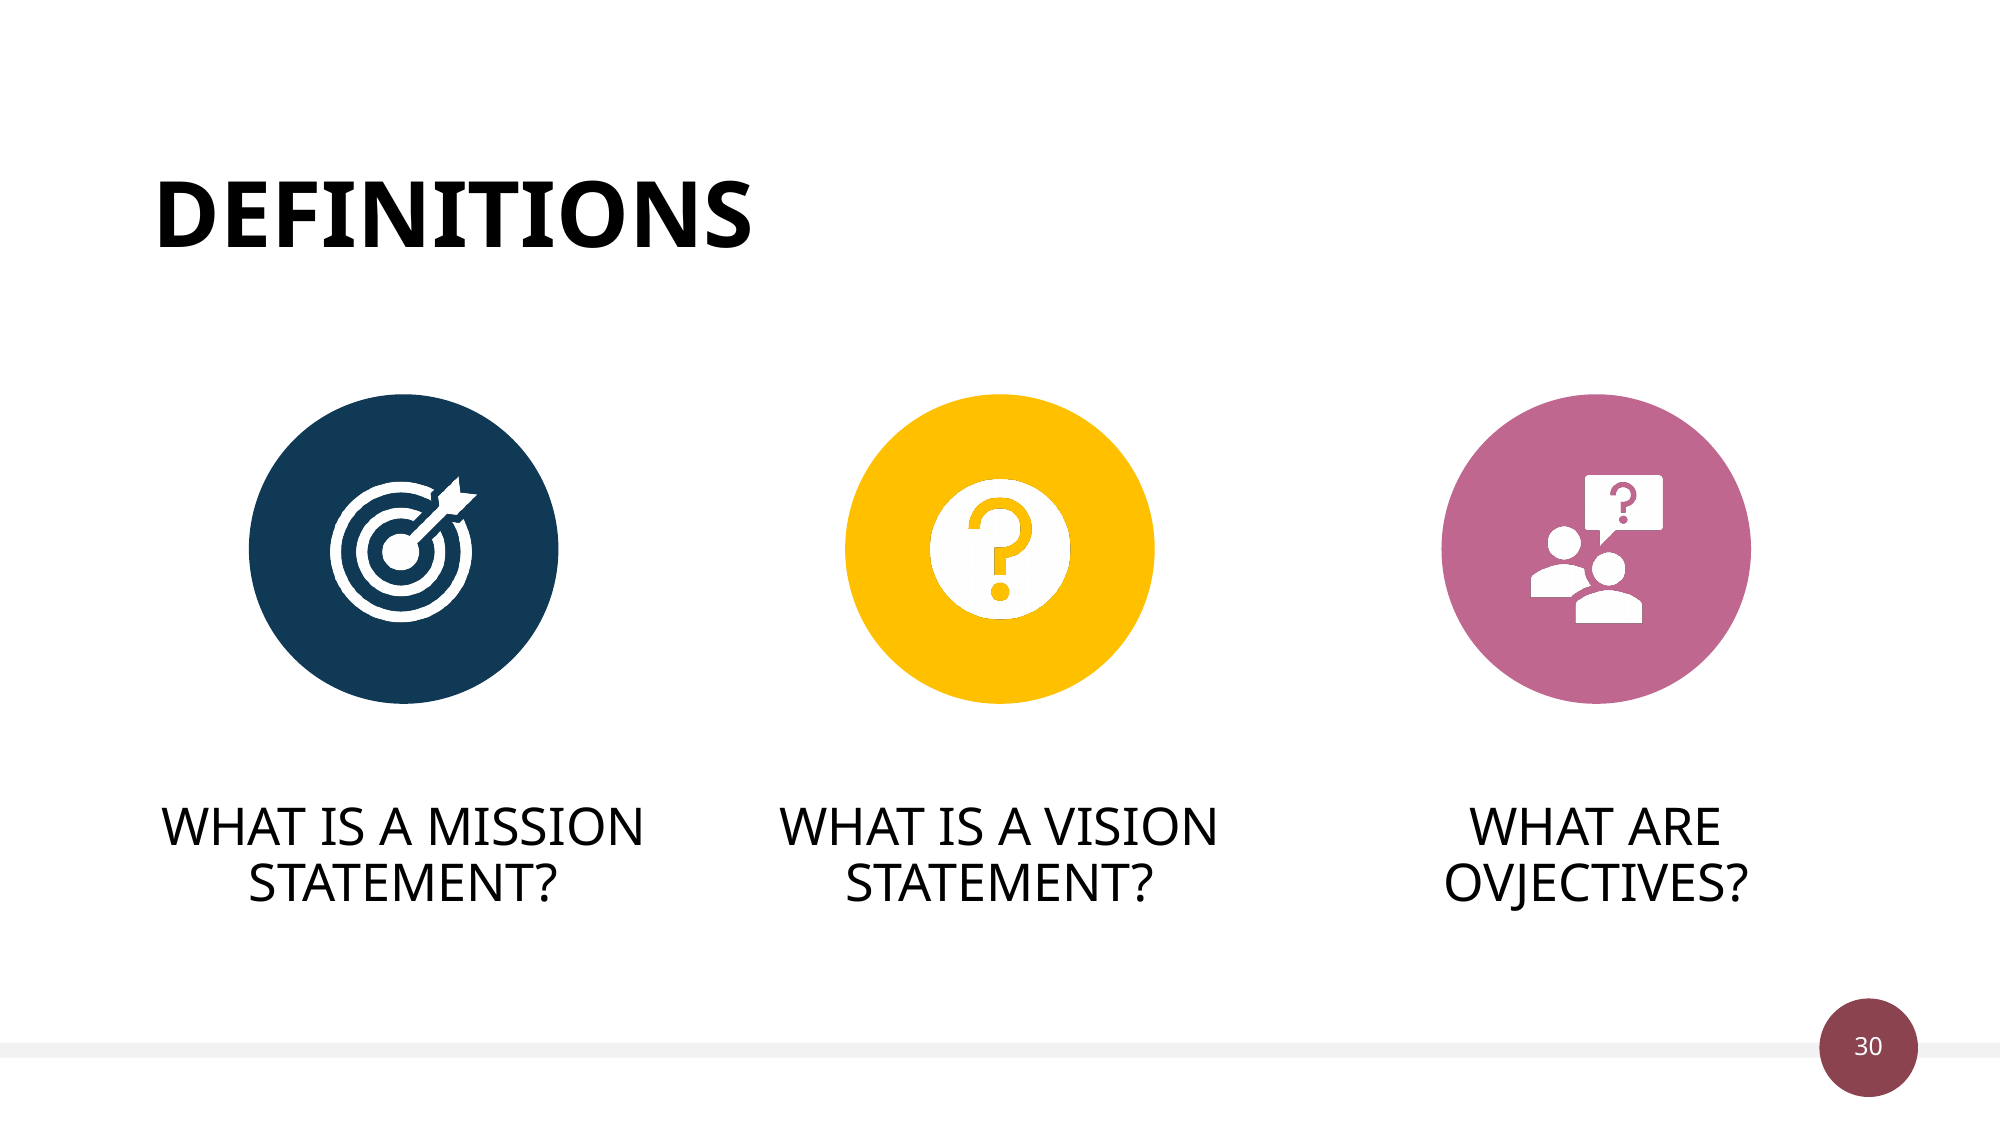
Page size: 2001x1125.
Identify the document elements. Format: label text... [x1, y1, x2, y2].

title DEFINITIONS [137, 59, 1863, 278]
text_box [137, 299, 1863, 1014]
